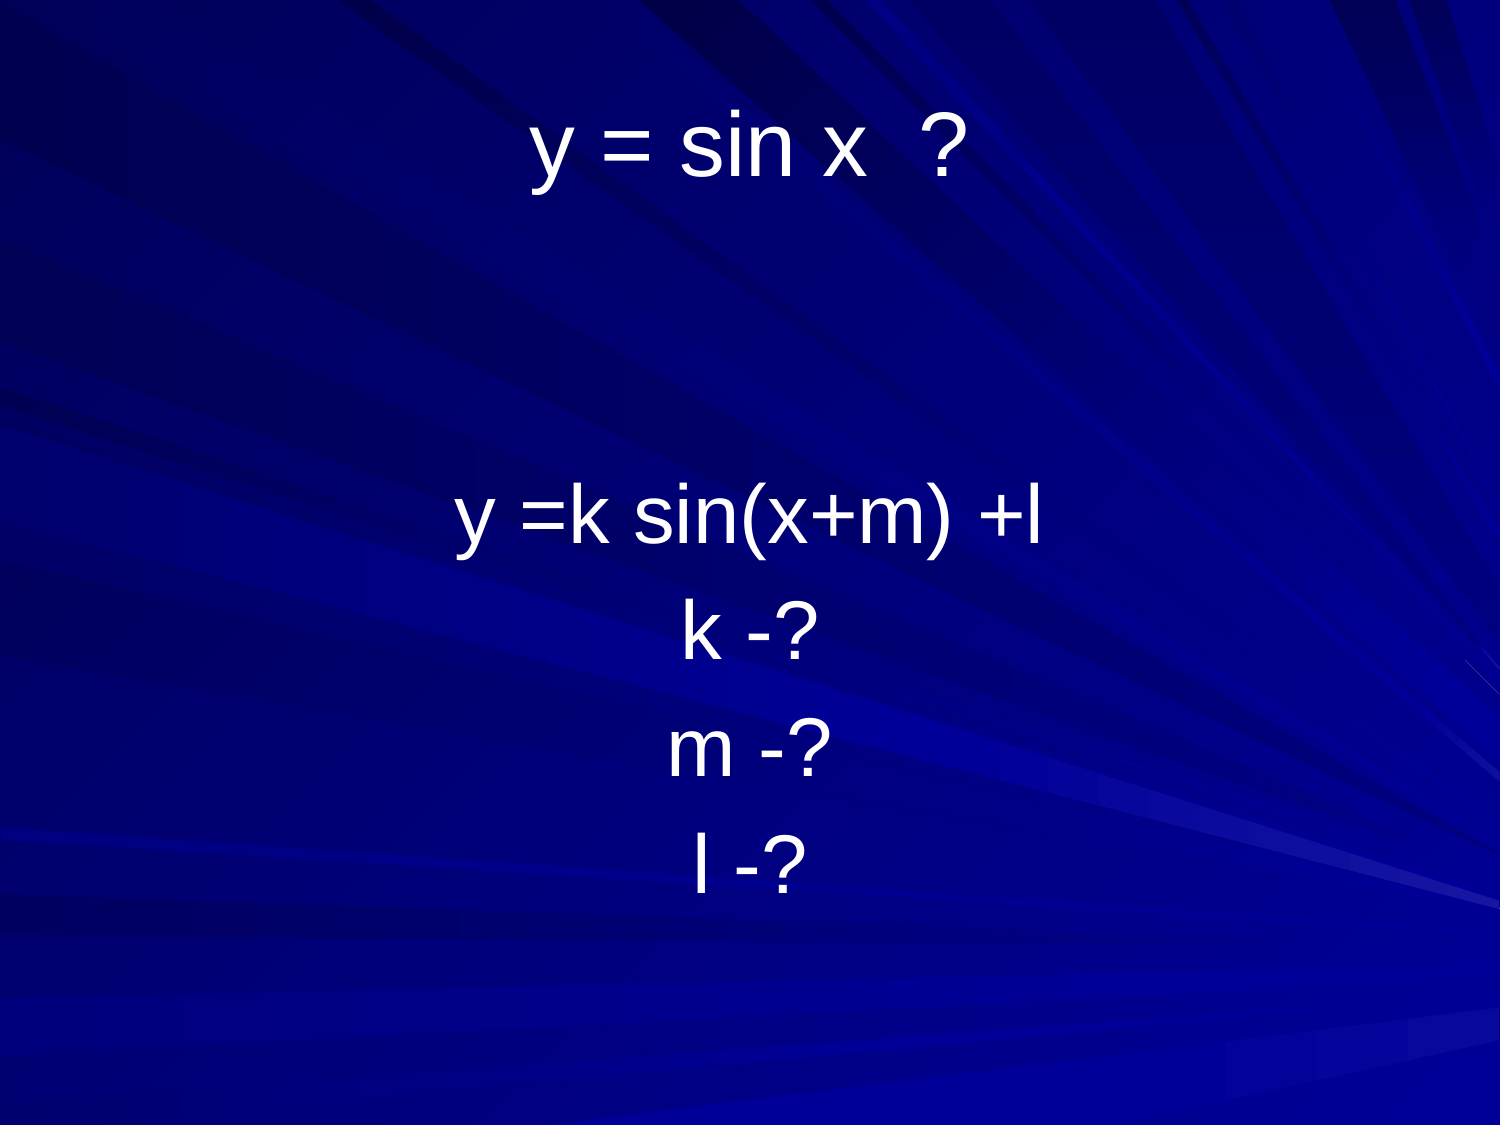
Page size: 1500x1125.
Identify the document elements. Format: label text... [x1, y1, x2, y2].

title y = sin x ? [74, 45, 1426, 234]
list y =k sin(x+m) +l k -? m -? l -? [74, 262, 1426, 1006]
